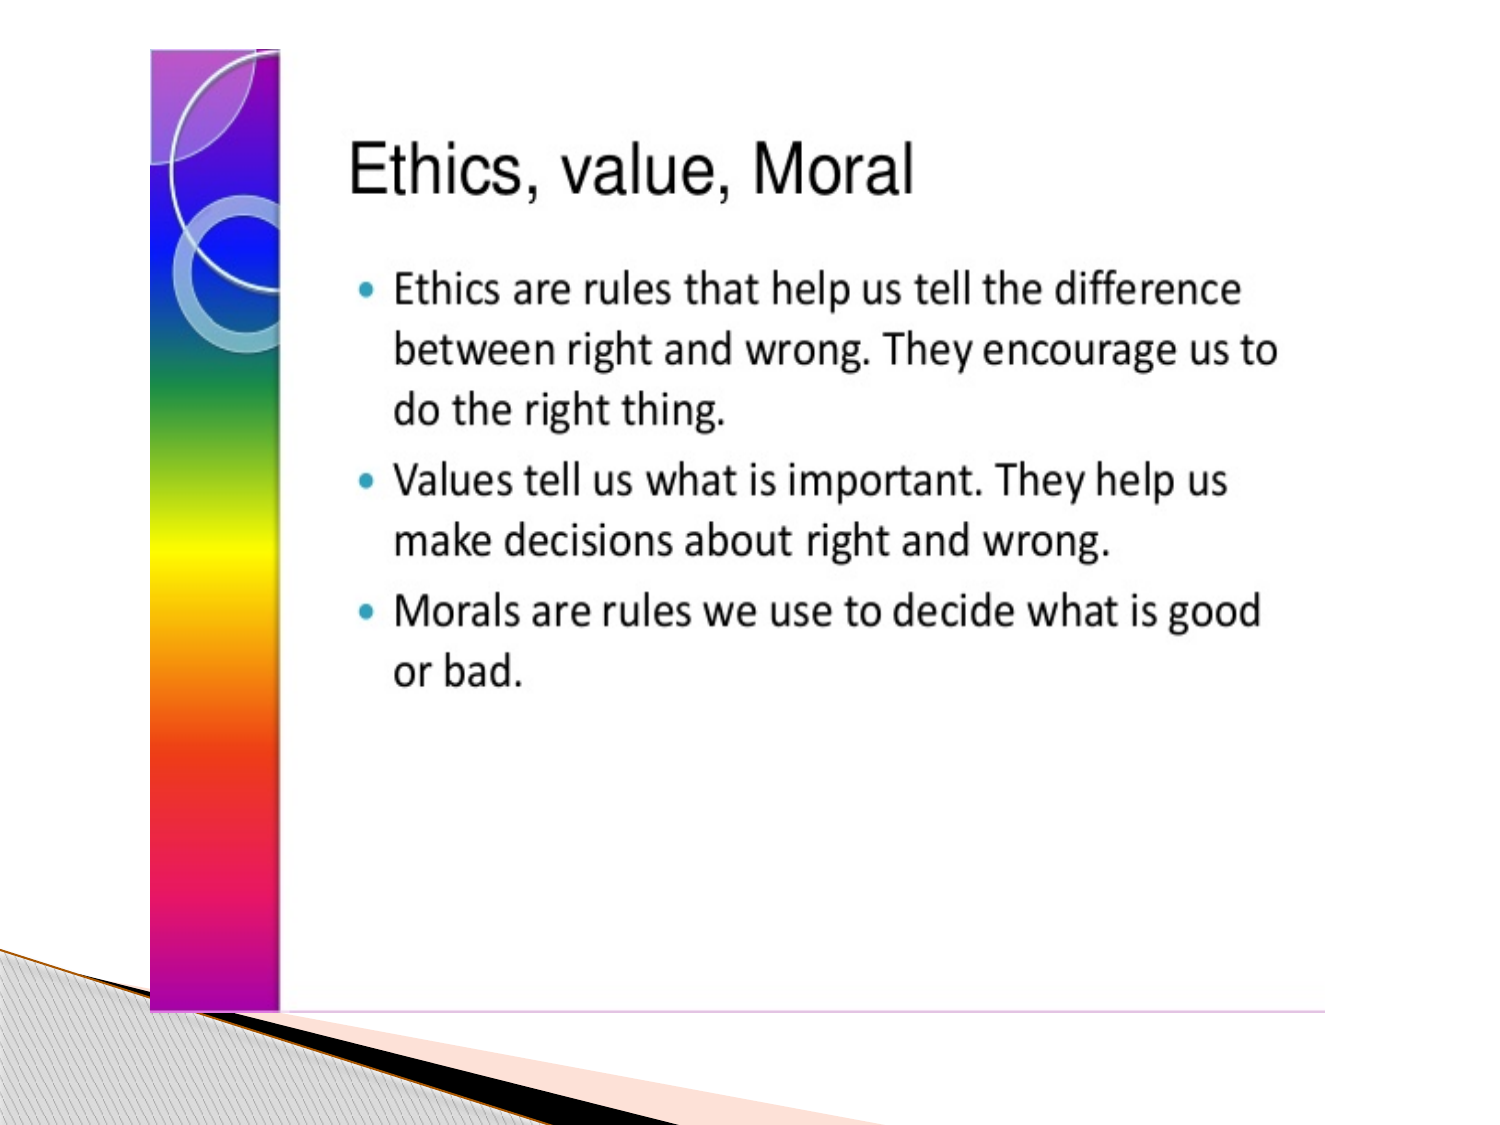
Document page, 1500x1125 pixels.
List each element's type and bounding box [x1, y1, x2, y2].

picture [149, 49, 1326, 1013]
